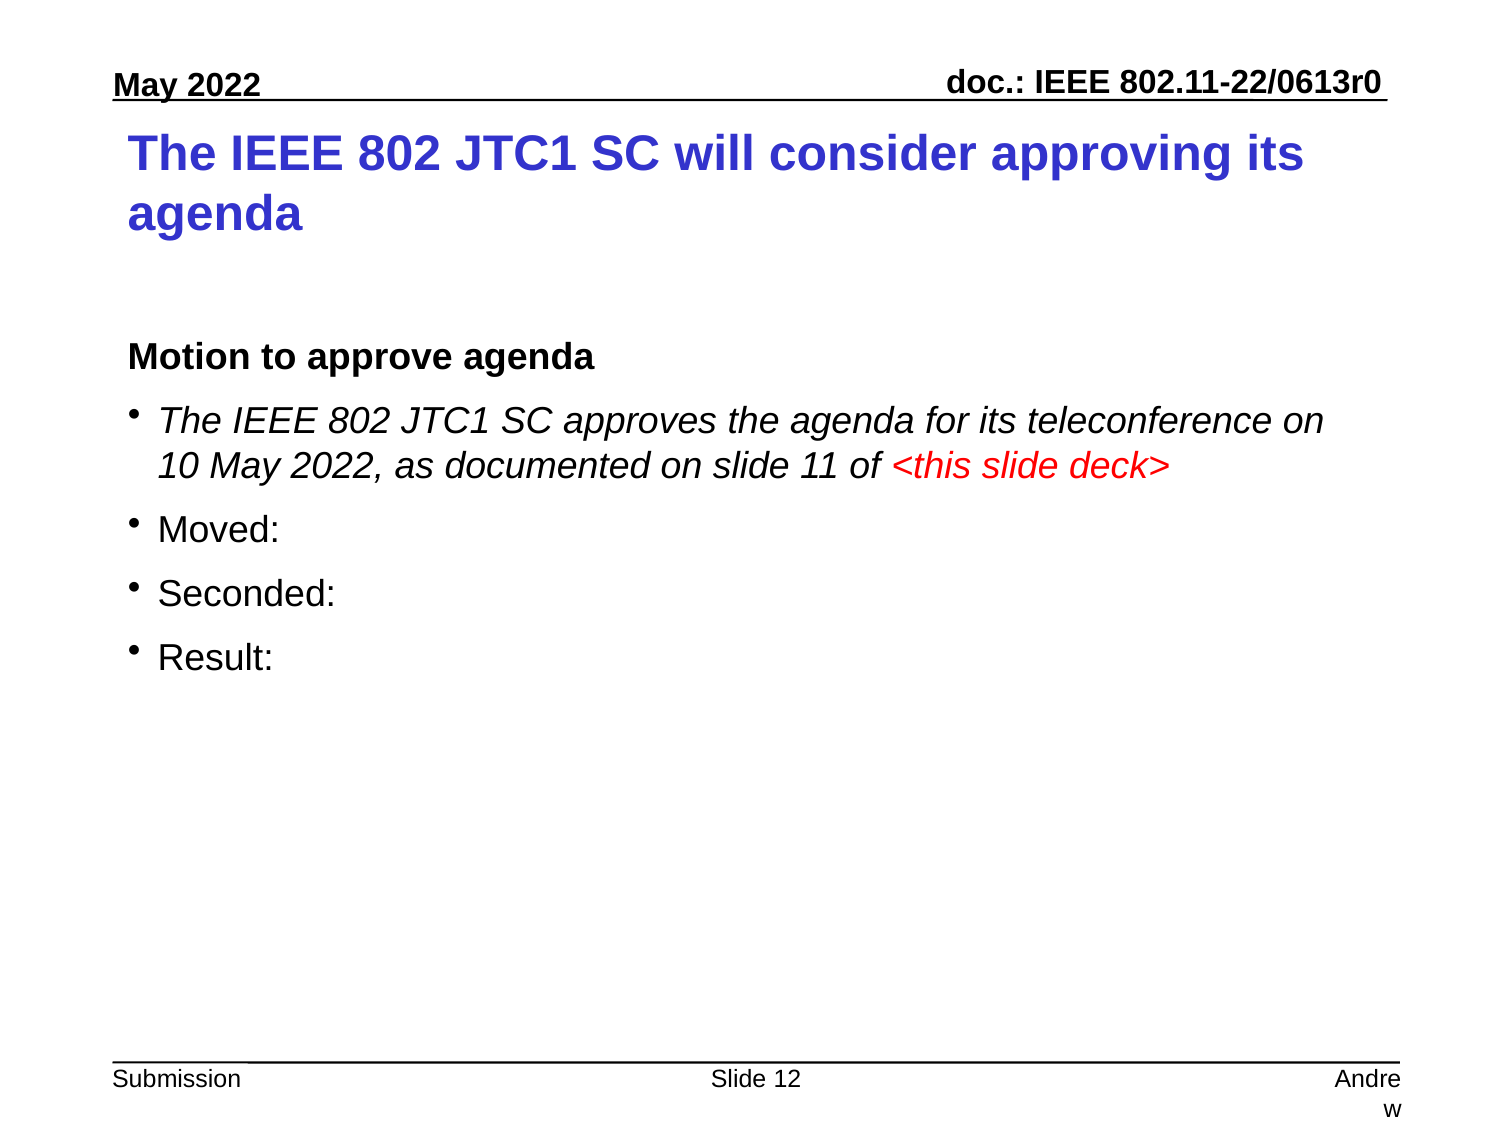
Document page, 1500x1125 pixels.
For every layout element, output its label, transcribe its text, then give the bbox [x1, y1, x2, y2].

list Motion to approve agenda The IEEE 802 JTC1 SC approves the agenda for its teleconference on 10 May 2022, as documented on slide 11 of <this slide deck> Moved: Seconded: Result: [112, 324, 1388, 1000]
title The IEEE 802 JTC1 SC will consider approving its agenda [112, 112, 1388, 288]
slide_number Slide 12 [709, 1061, 803, 1093]
footer Andrew Myles, Cisco [1320, 1061, 1402, 1093]
